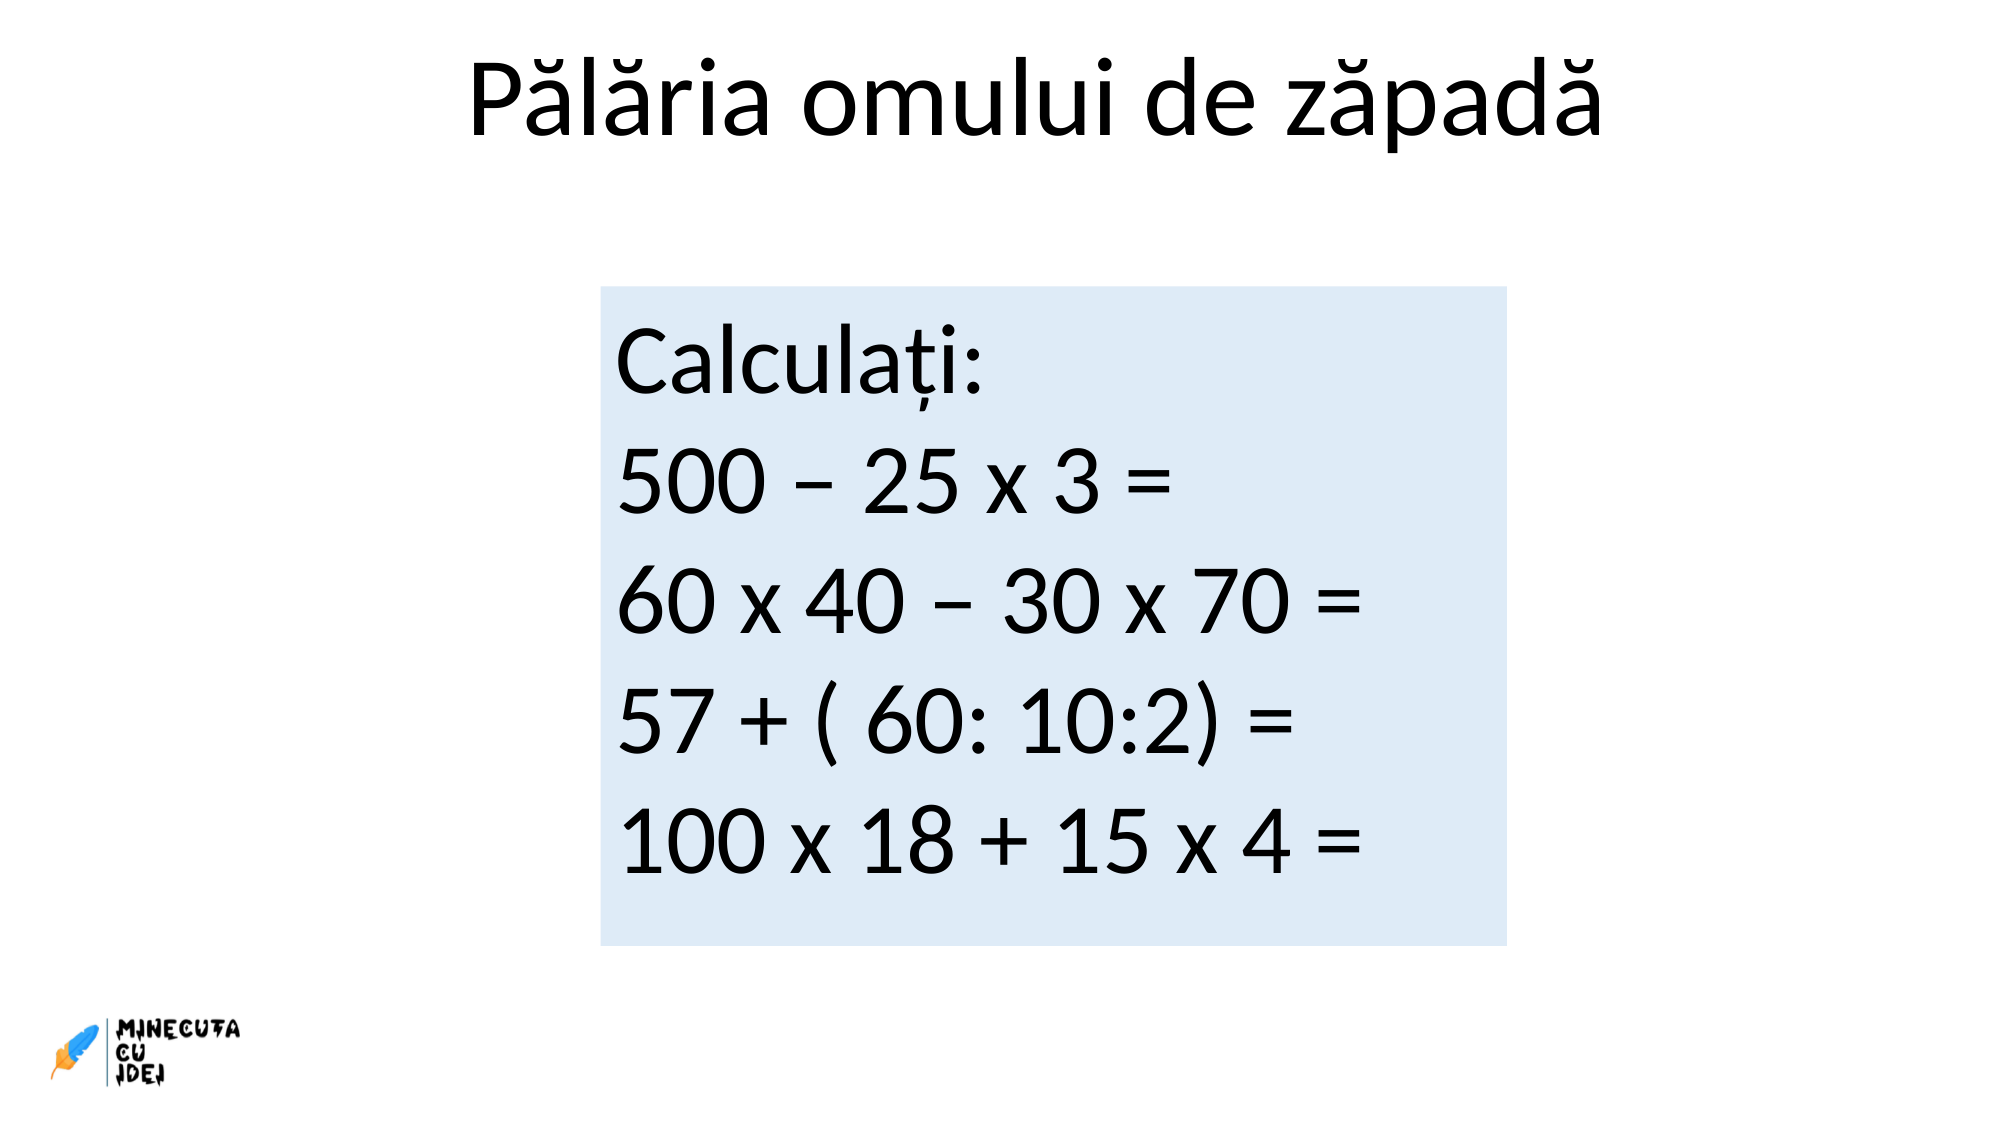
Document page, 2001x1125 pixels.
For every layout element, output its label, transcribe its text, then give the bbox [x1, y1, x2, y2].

text_box Calculați: 500 – 25 x 3 = 60 x 40 – 30 x 70 = 57 + ( 60: 10:2) = 100 x 18 + 15 x 4 = [600, 286, 1507, 946]
text_box Pălăria omului de zăpadă [451, 15, 1623, 165]
picture [32, 978, 253, 1105]
